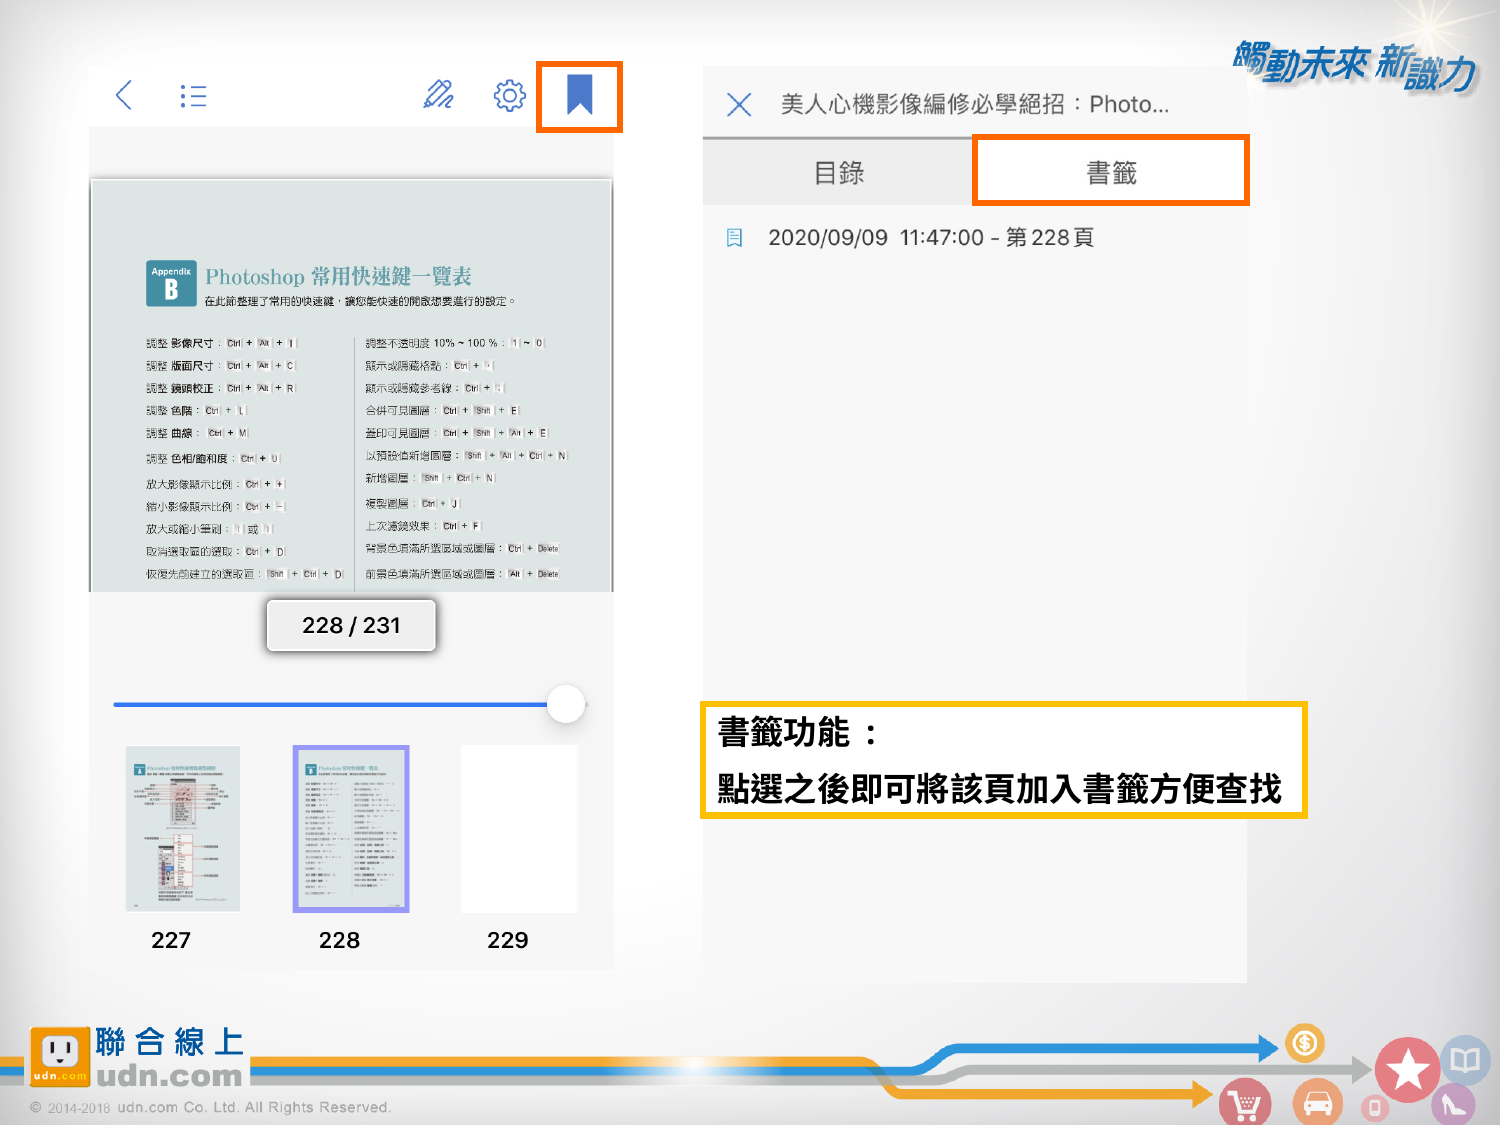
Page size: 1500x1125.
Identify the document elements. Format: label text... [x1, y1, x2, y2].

text_box 書籤功能 : 點選之後即可將該頁加入書籤方便查找 [1252, 704, 1306, 816]
picture [0, 0, 1500, 1125]
text_box [538, 63, 621, 131]
